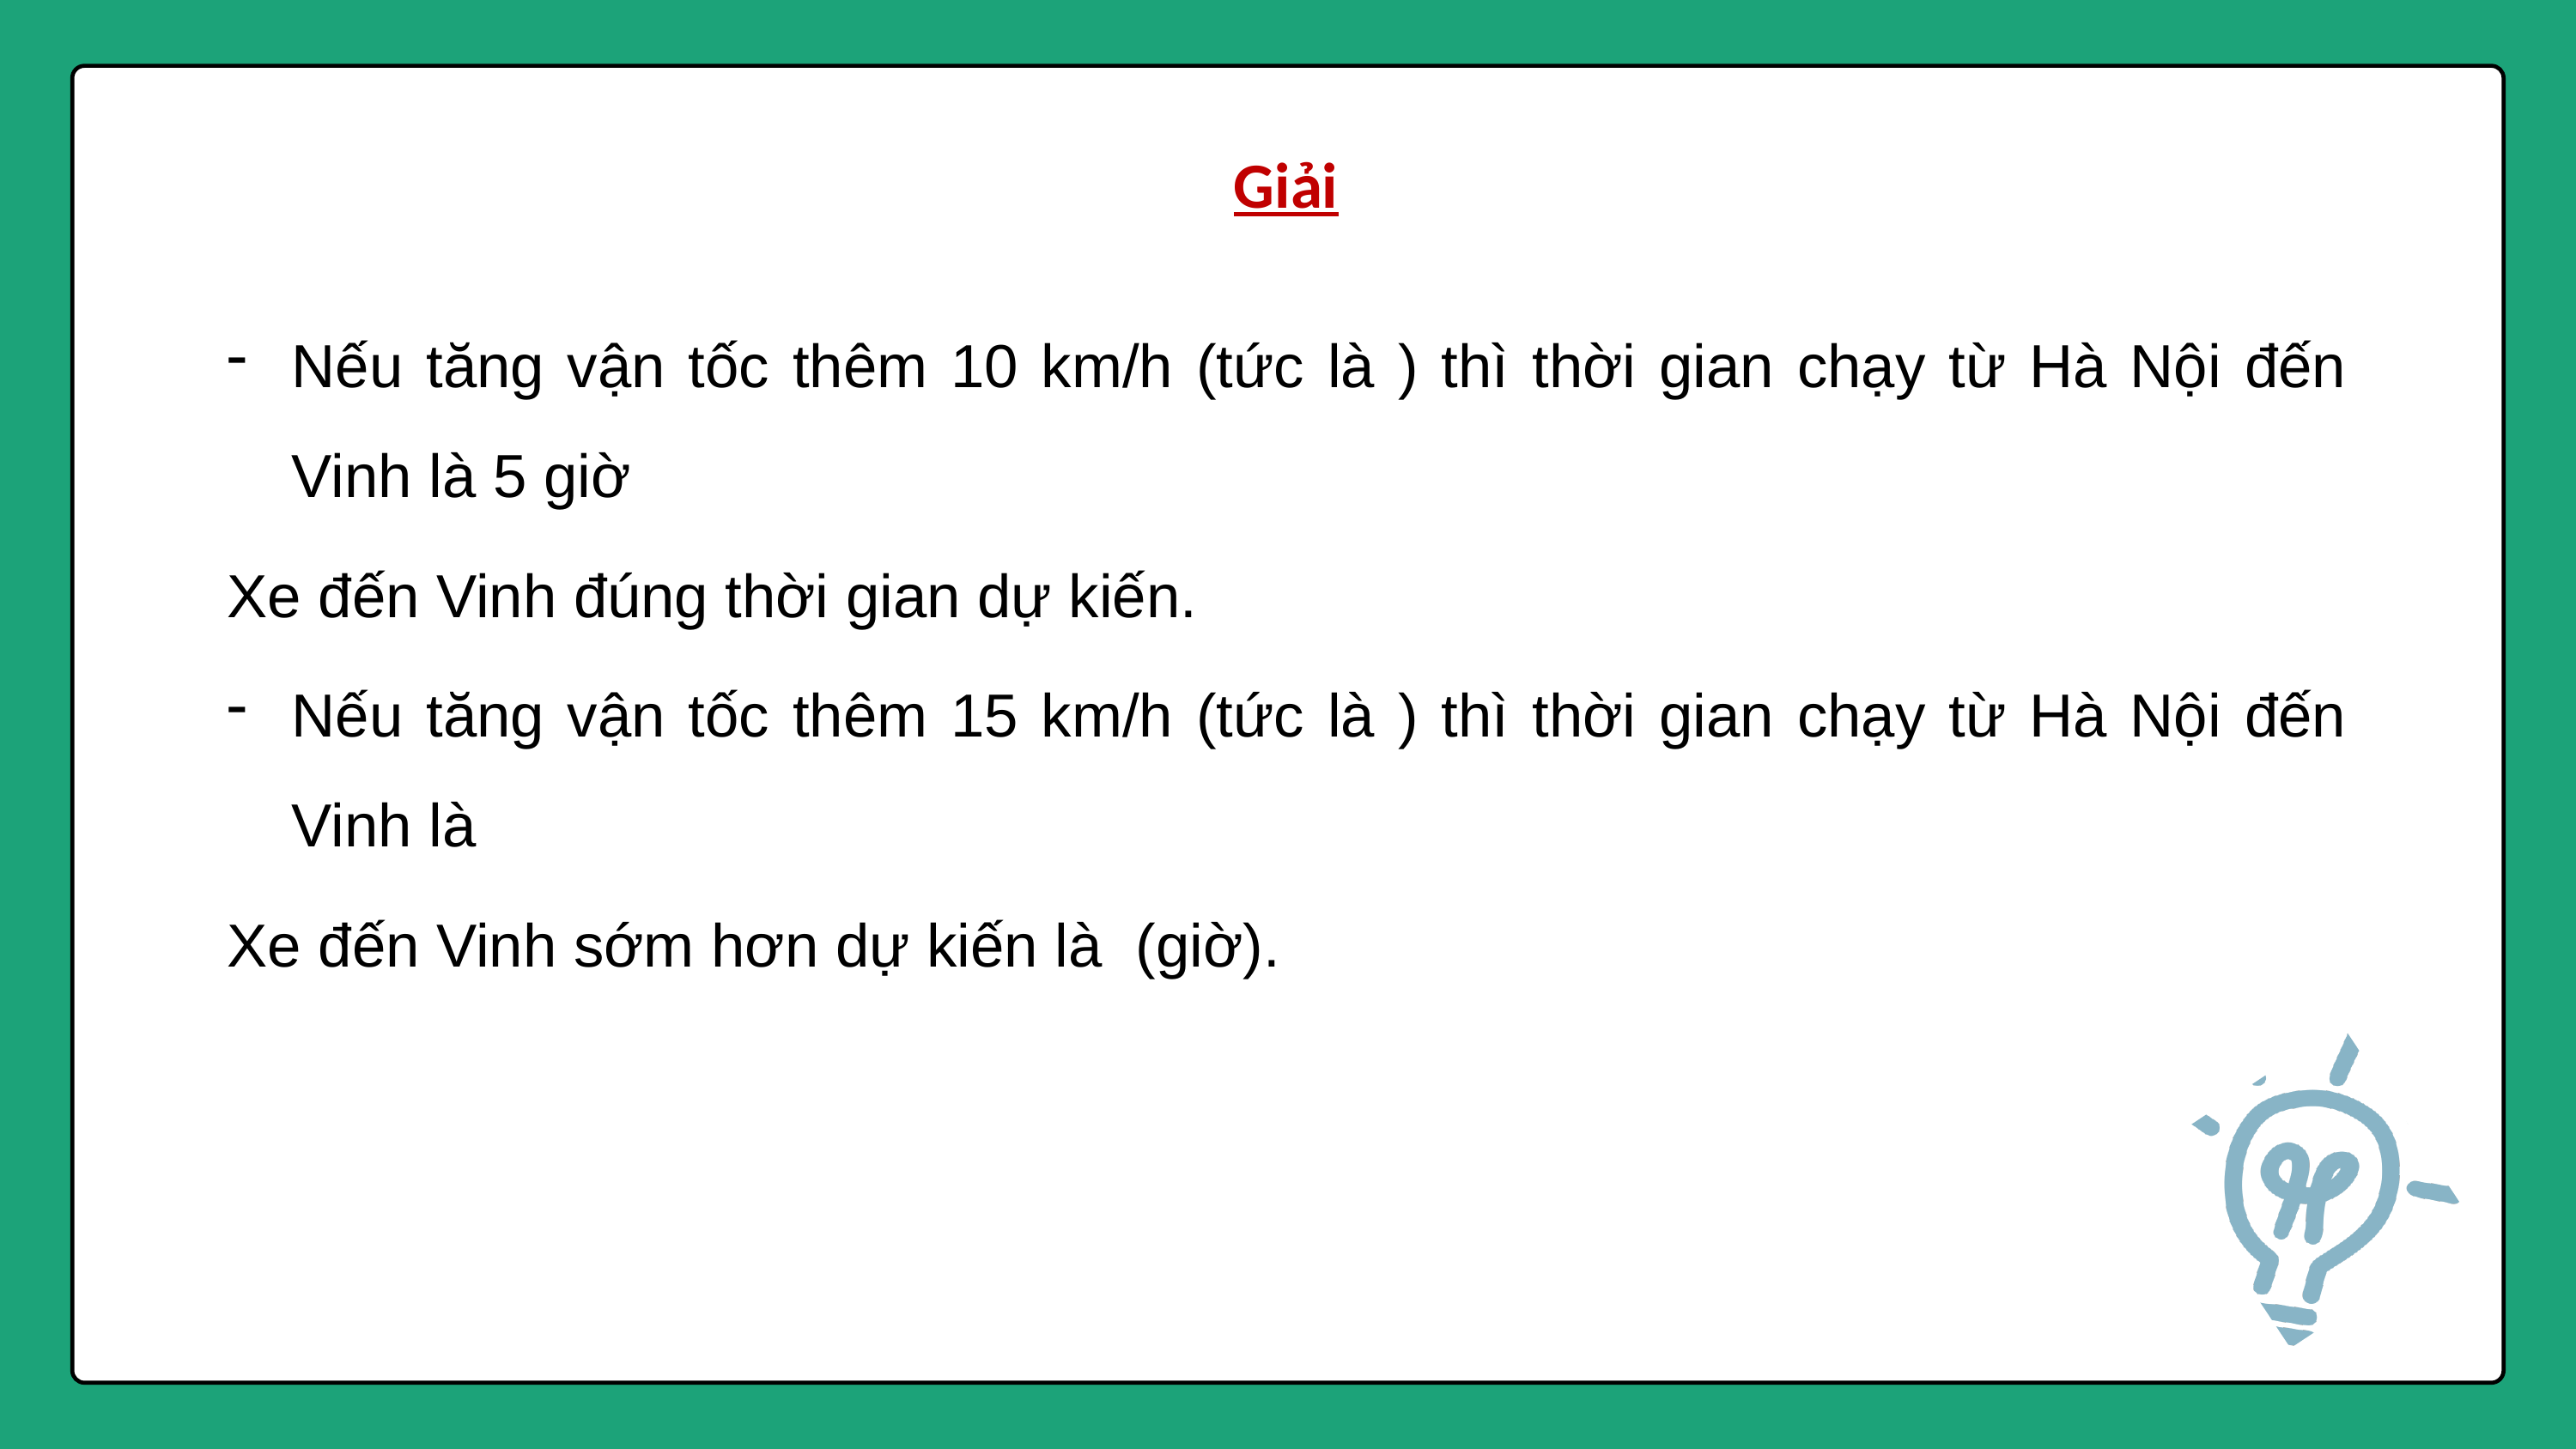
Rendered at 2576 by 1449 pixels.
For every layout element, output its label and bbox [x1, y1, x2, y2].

text_box [71, 65, 2504, 1384]
